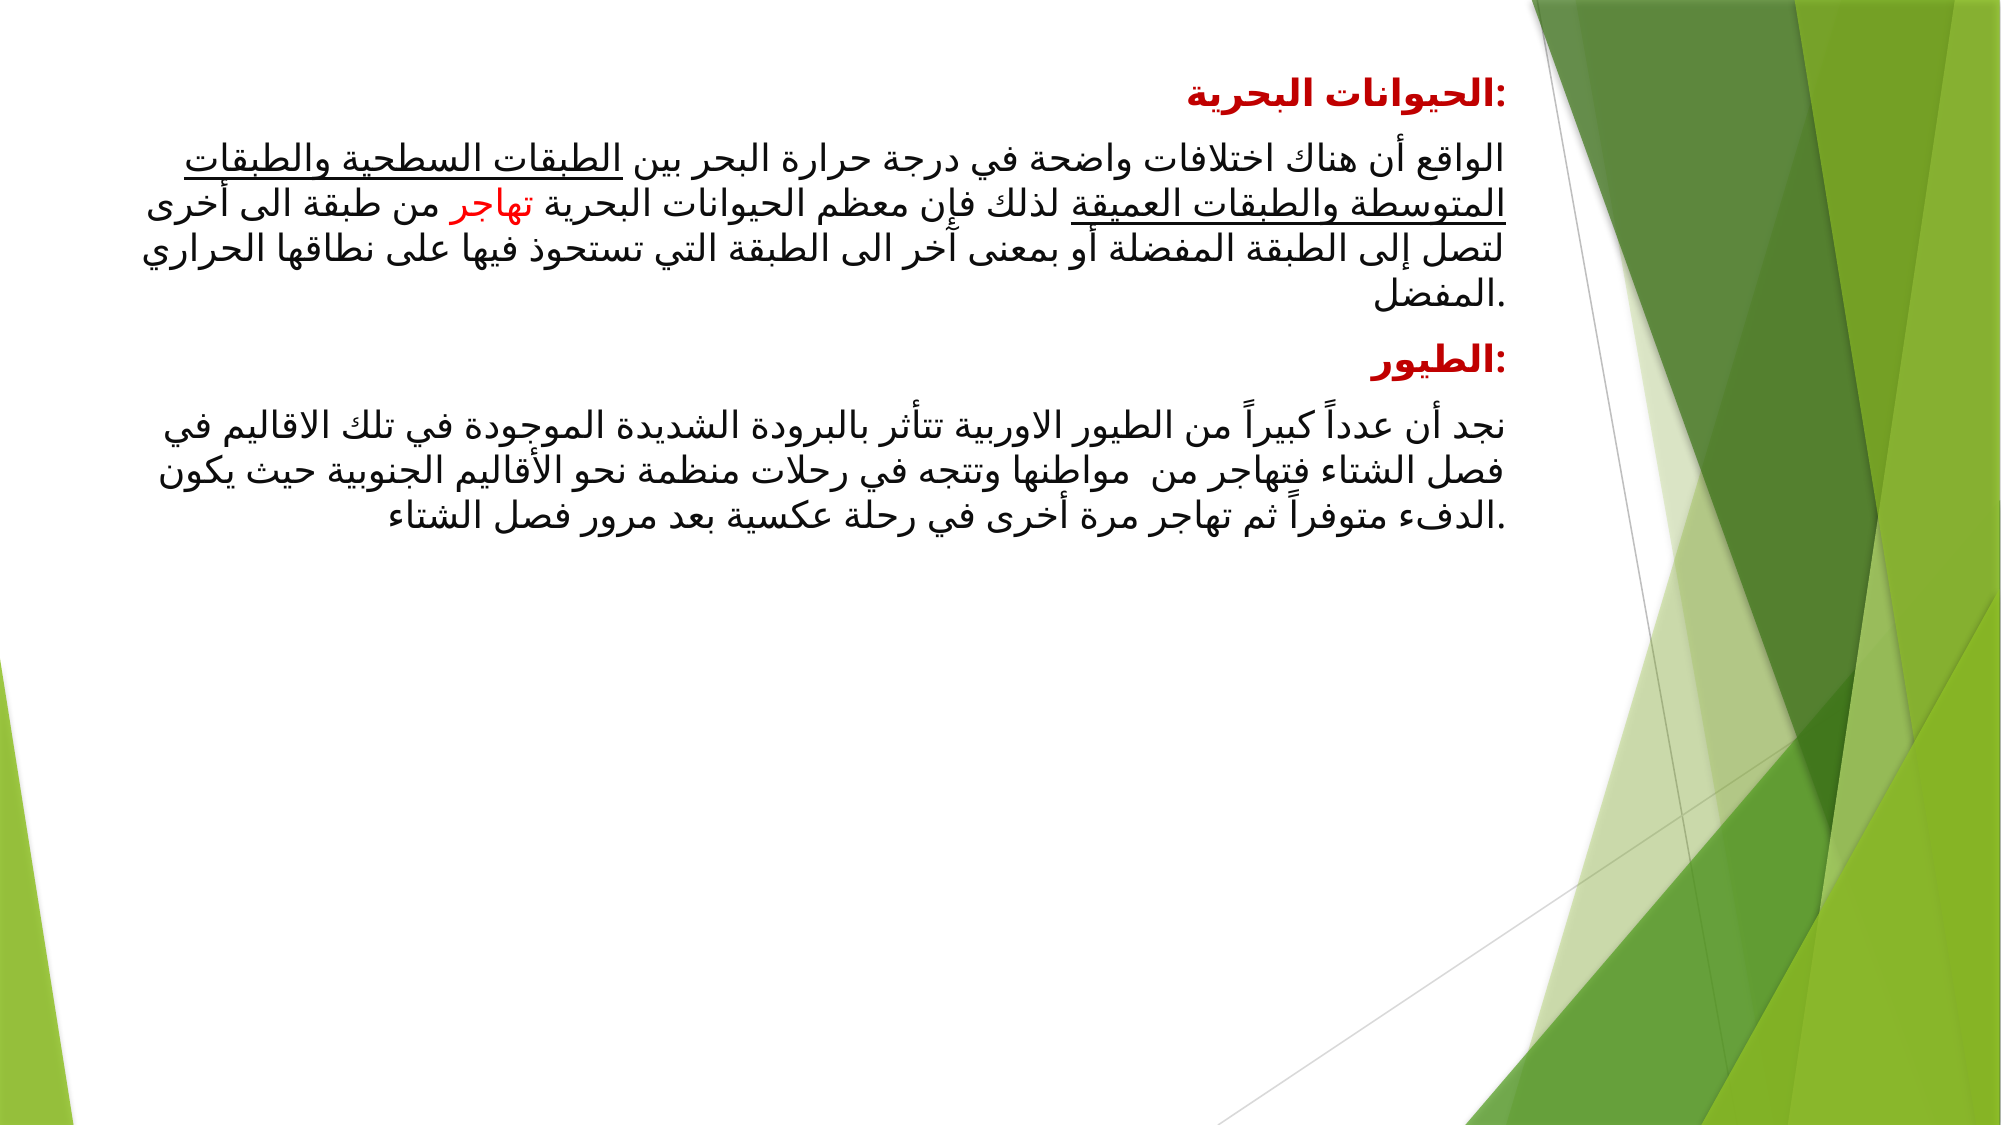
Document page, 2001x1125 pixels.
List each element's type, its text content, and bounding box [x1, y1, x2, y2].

list الحيوانات البحرية: الواقع أن هناك اختلافات واضحة في درجة حرارة البحر بين الطبقات السطحية والطبقات المتوسطة والطبقات العميقة لذلك فإن معظم الحيوانات البحرية تهاجر من طبقة الى أخرى لتصل إلى الطبقة المفضلة أو بمعنى آخر الى الطبقة التي تستحوذ فيها على نطاقها الحراري المفضل. الطيور: نجد أن عدداً كبيراً من الطيور الاوربية تتأثر بالبرودة الشديدة الموجودة في تلك الاقاليم في فصل الشتاء فتهاجر من مواطنها وتتجه في رحلات منظمة نحو الأقاليم الجنوبية حيث يكون الدفء متوفراً ثم تهاجر مرة أخرى في رحلة عكسية بعد مرور فصل الشتاء. [111, 61, 1522, 992]
